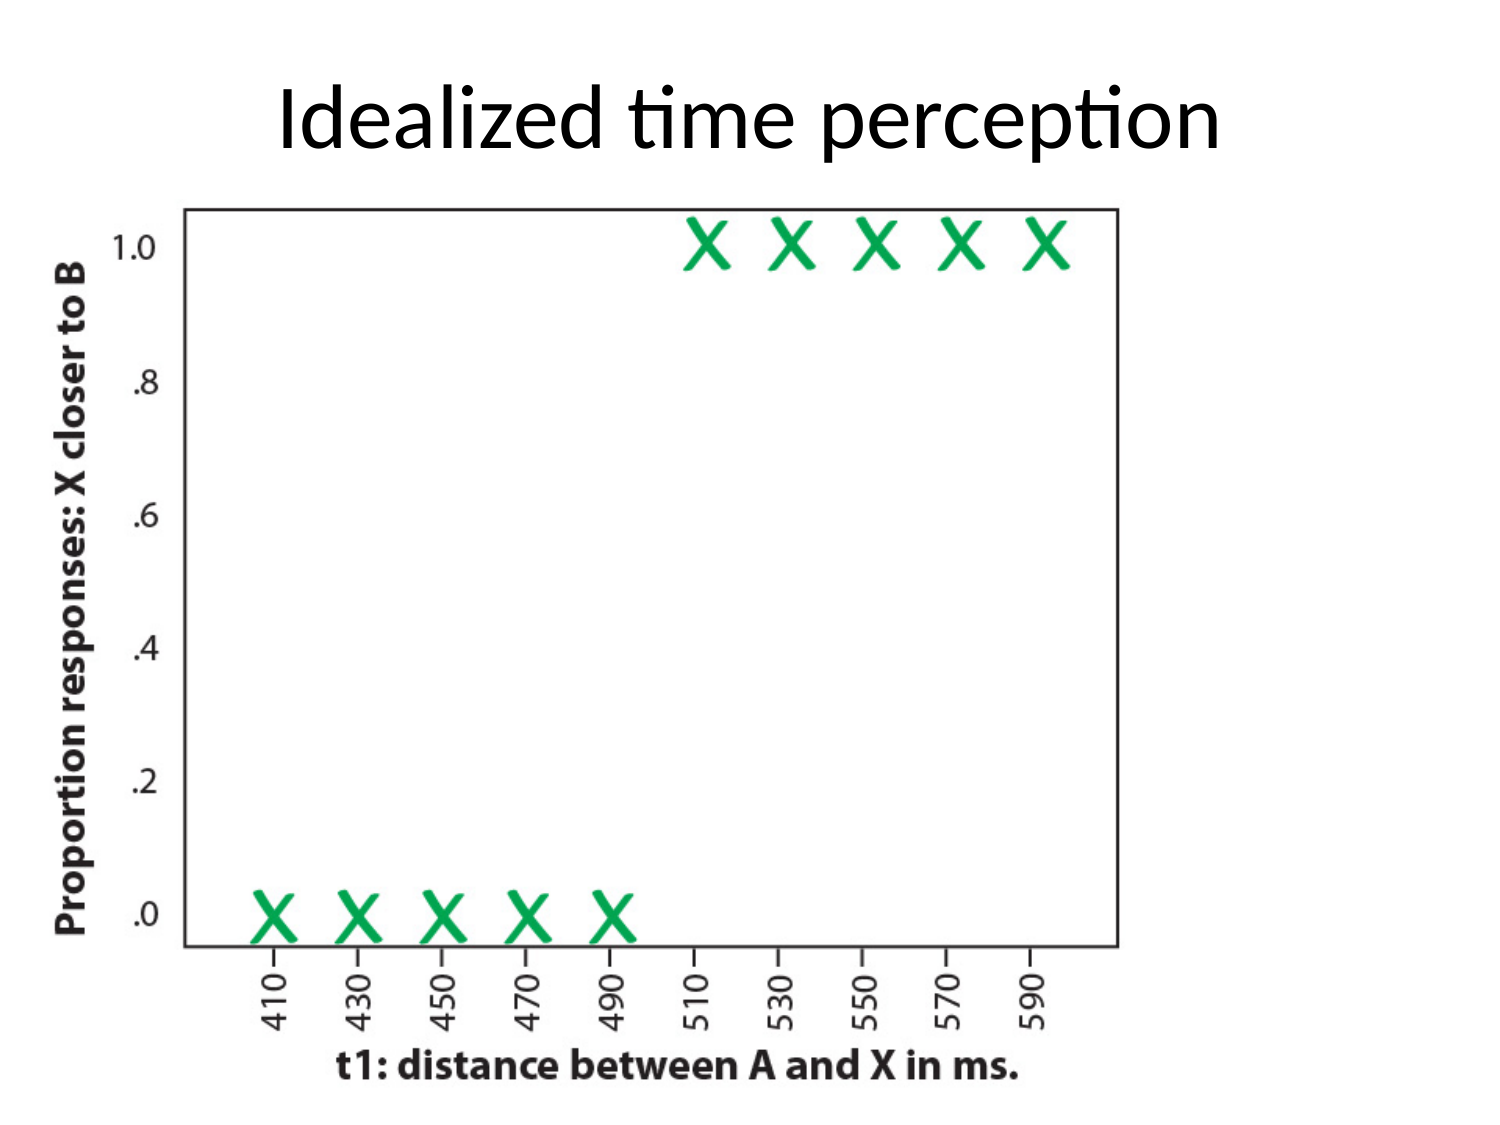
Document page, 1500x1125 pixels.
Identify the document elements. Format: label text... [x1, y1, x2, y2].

picture [38, 199, 1469, 1100]
title Idealized time perception [75, 45, 1425, 179]
